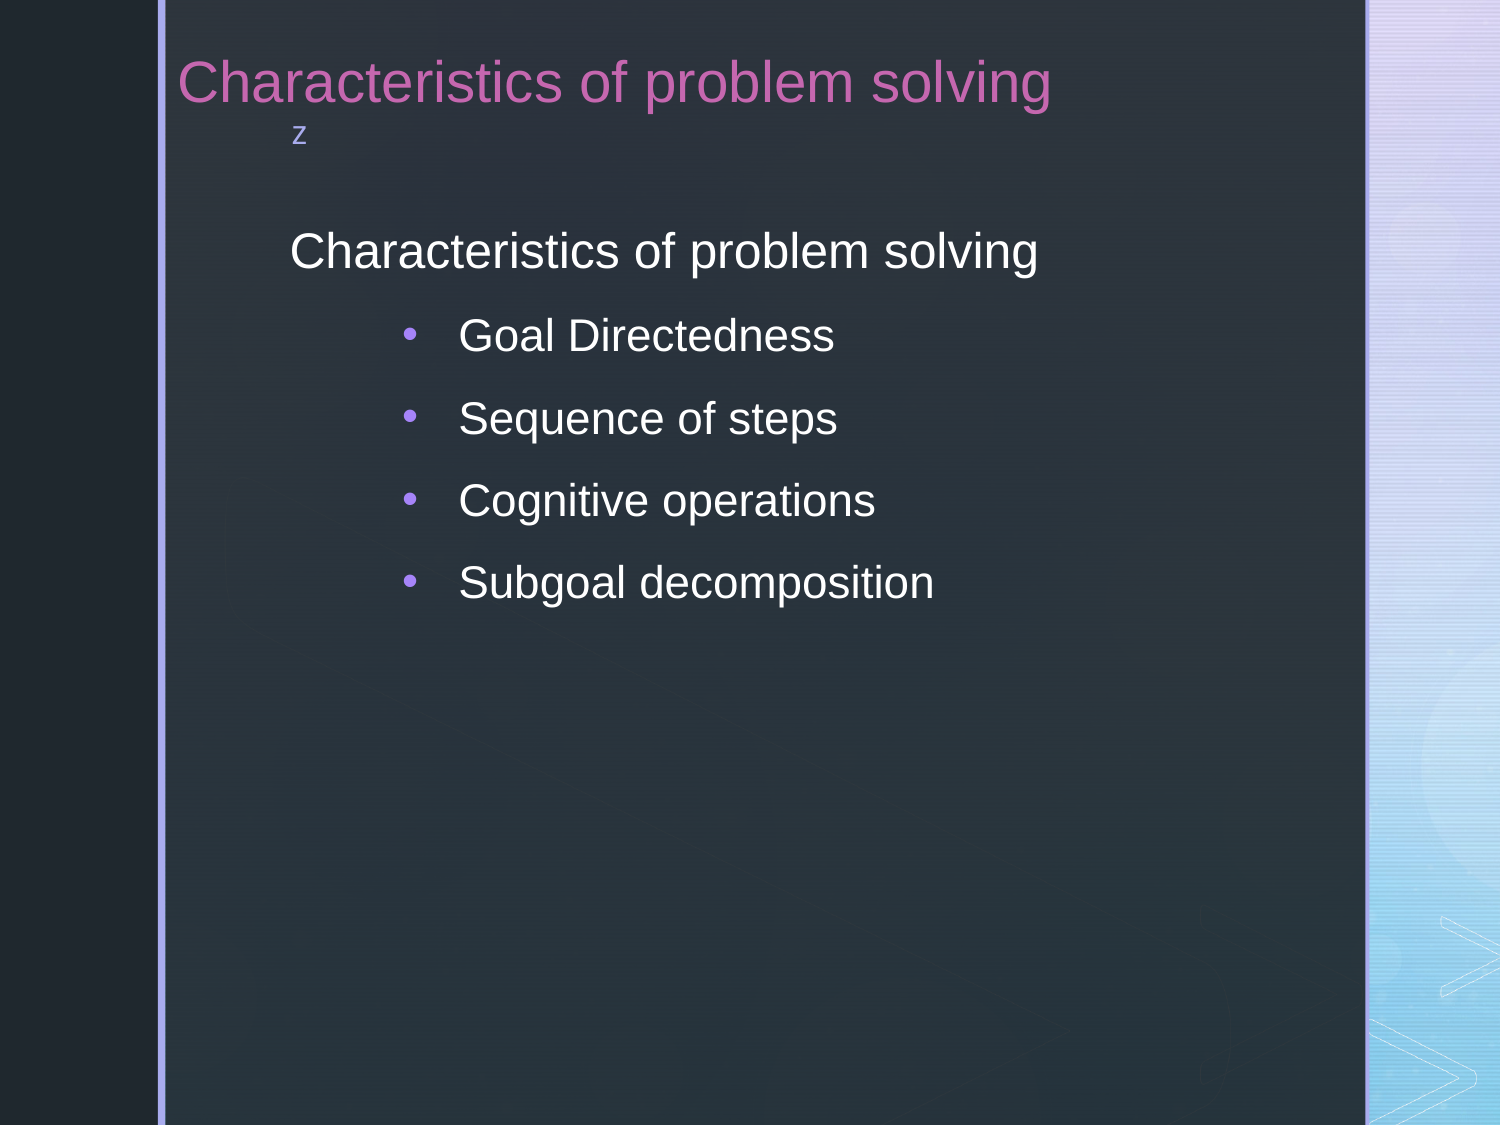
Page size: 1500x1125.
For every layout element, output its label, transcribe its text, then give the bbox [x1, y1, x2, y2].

text_box Characteristics of problem solving Goal Directedness Sequence of steps Cognitive operations Subgoal decomposition [162, 211, 1373, 616]
picture [1370, 0, 1500, 1125]
title Characteristics of problem solving [162, 45, 1425, 162]
